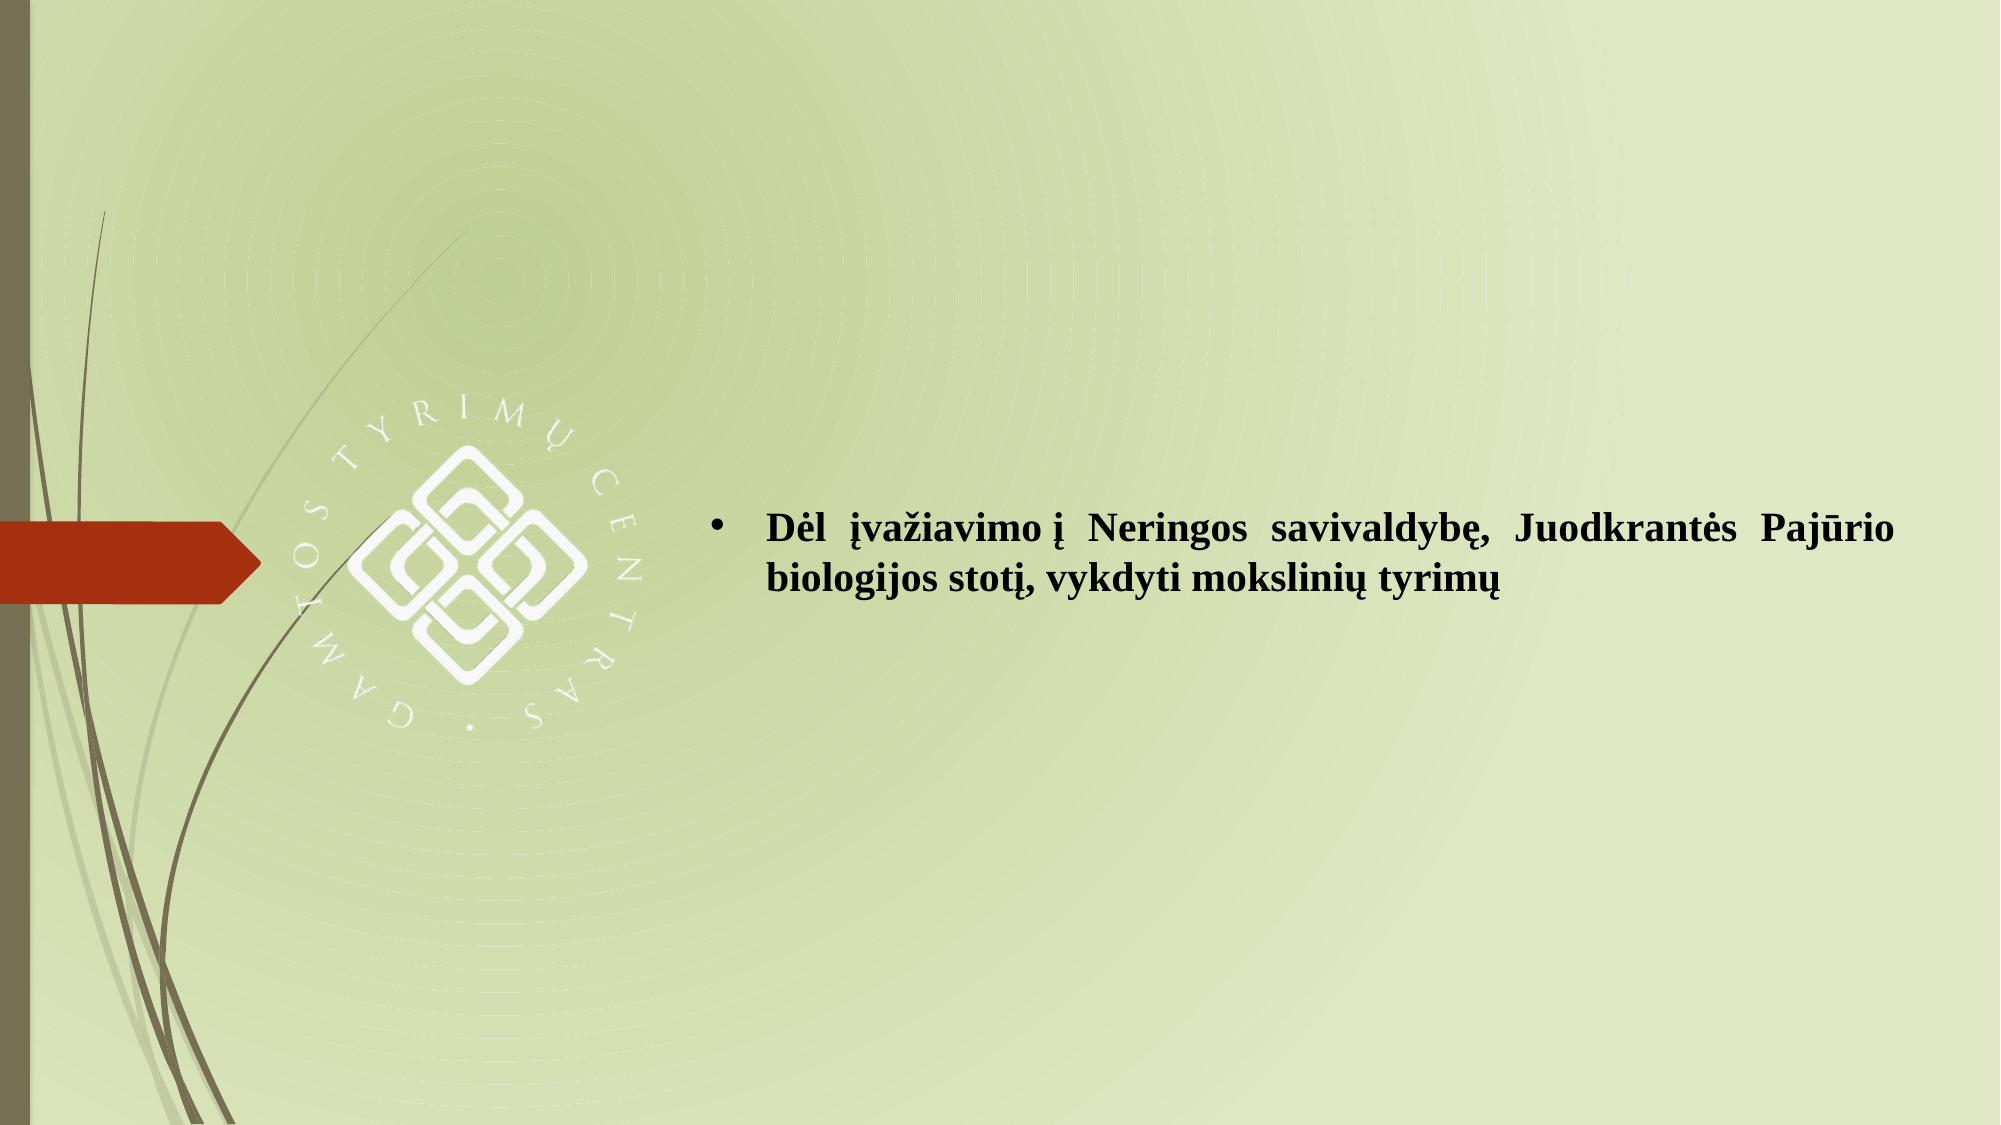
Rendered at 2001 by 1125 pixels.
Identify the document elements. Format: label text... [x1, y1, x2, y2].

title Dėl įvažiavimo į Neringos savivaldybę, Juodkrantės Pajūrio biologijos stotį, vykdyti mokslinių tyrimų [694, 481, 1912, 608]
picture [293, 394, 644, 731]
